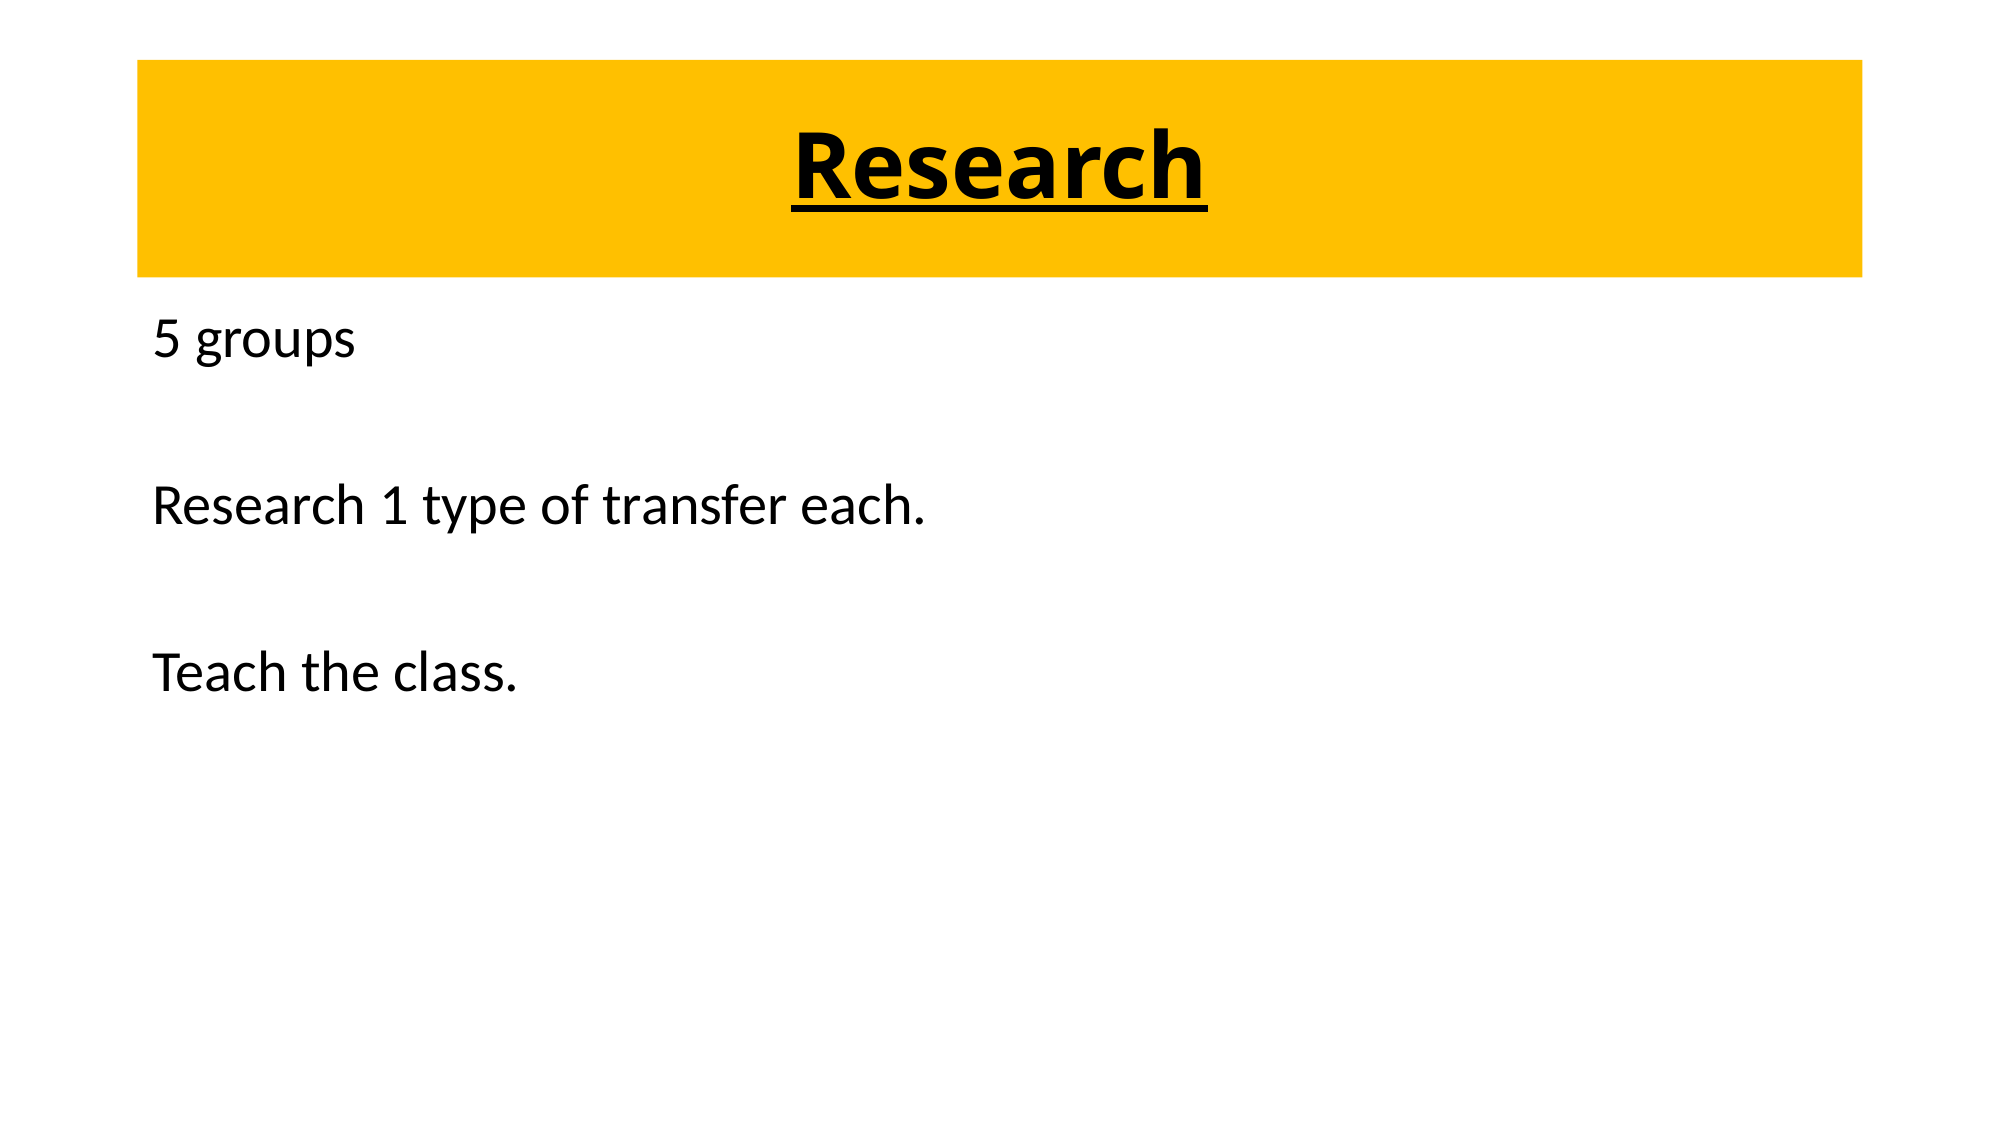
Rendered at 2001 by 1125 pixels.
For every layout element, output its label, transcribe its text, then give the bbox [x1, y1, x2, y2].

list 5 groups Research 1 type of transfer each. Teach the class. [137, 299, 1863, 1014]
title Research [137, 59, 1863, 278]
